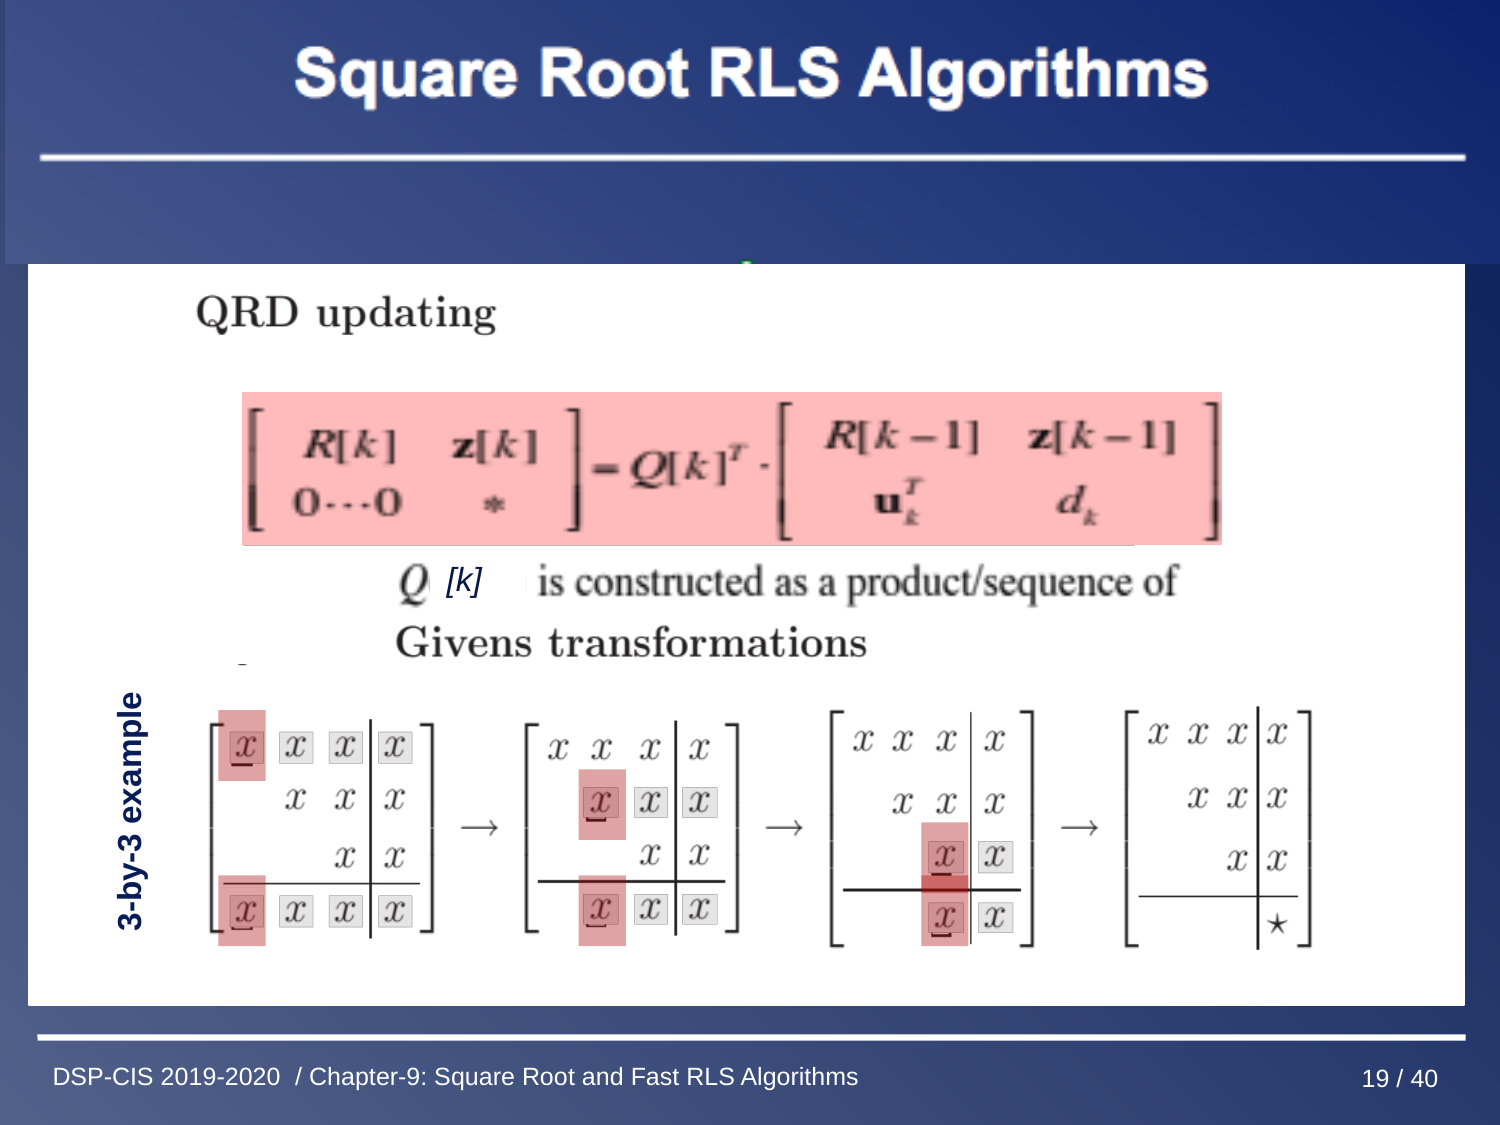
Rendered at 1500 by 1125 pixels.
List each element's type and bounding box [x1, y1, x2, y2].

text_box [395, 556, 1186, 612]
text_box [241, 391, 1223, 545]
picture [0, 0, 1500, 1125]
